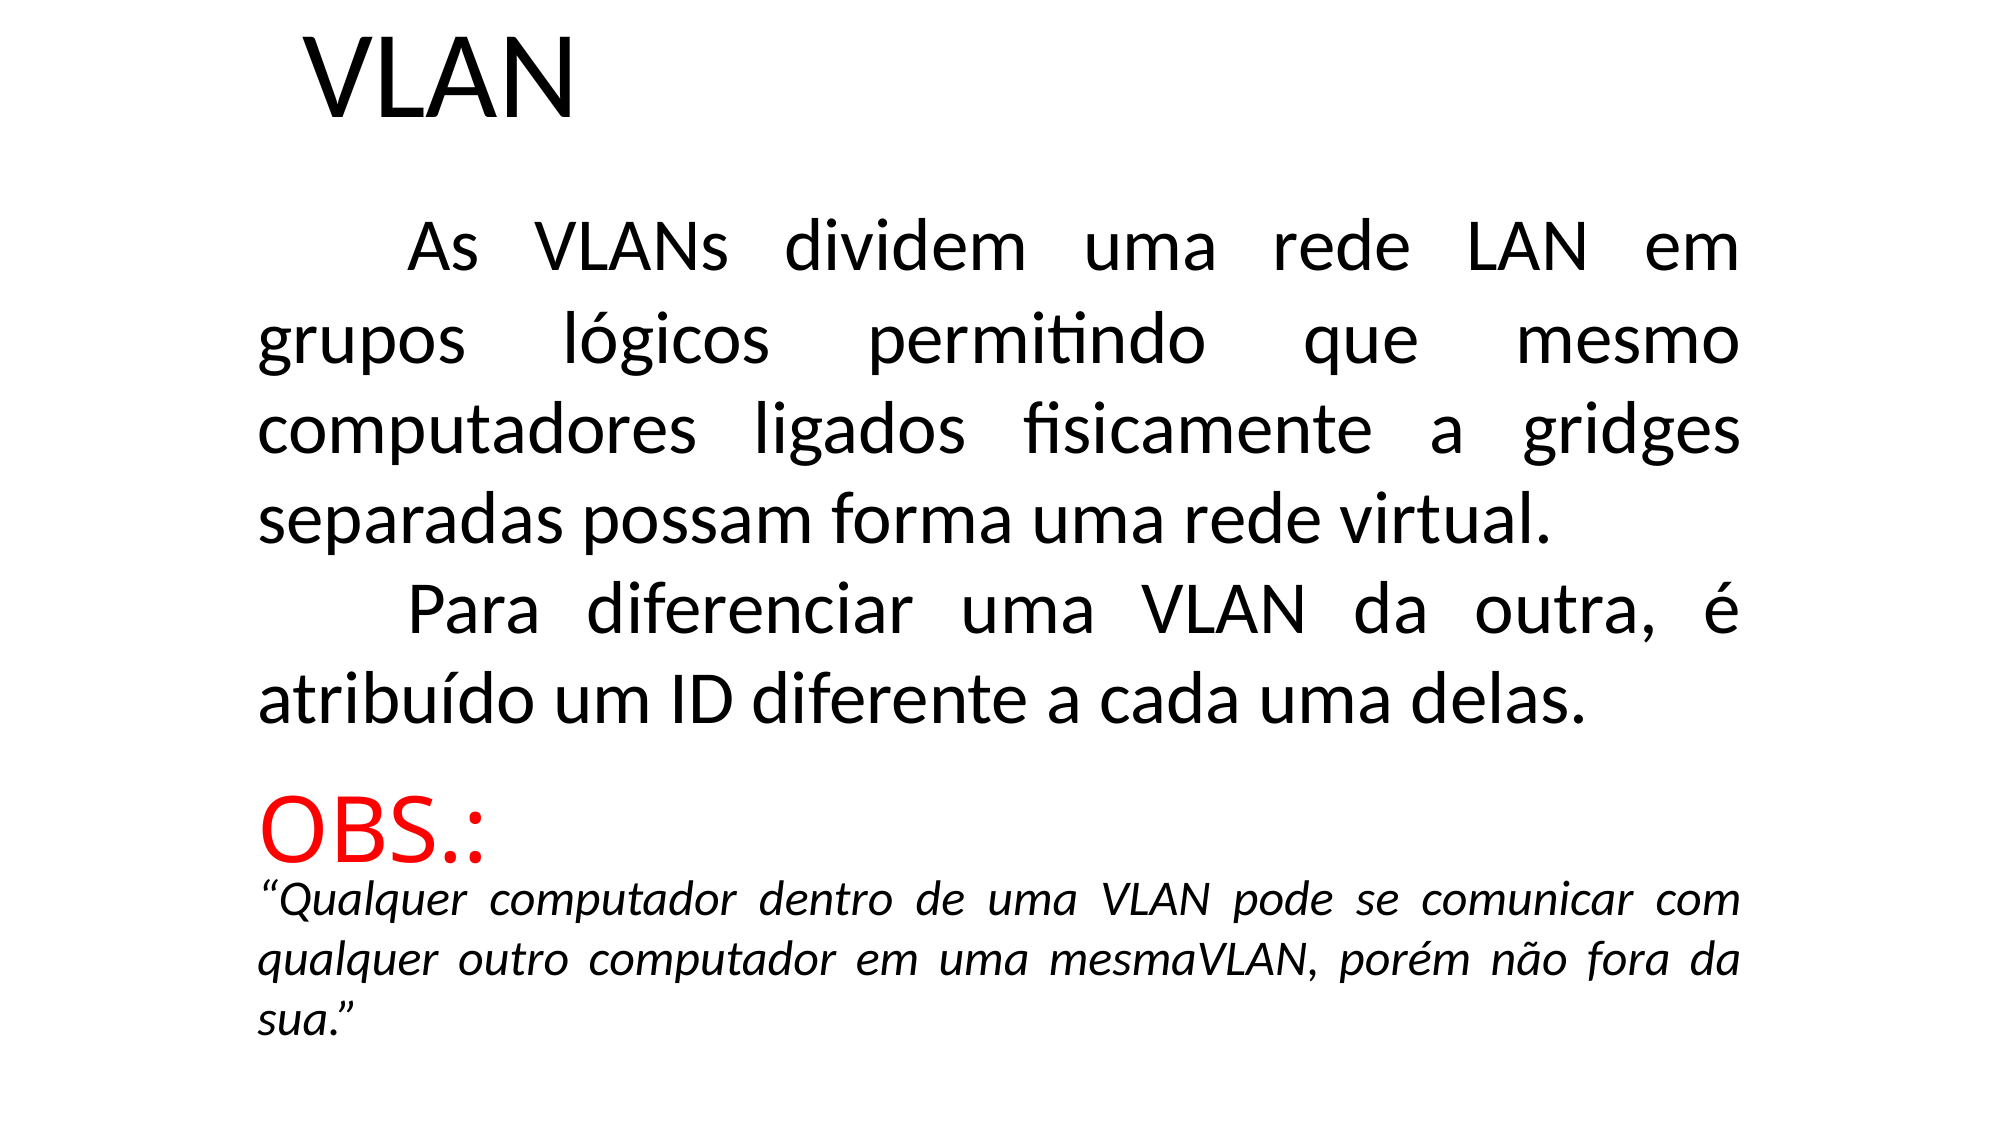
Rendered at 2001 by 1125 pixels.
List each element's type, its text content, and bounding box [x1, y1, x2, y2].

title VLAN [287, 0, 1713, 171]
text_box “Qualquer computador dentro de uma VLAN pode se comunicar com qualquer outro computador em uma mesmaVLAN, porém não fora da sua.” [249, 857, 1750, 1011]
text_box OBS.: [249, 763, 516, 846]
text_box As VLANs dividem uma rede LAN em grupos lógicos permitindo que mesmo computadores ligados fisicamente a gridges separadas possam forma uma rede virtual. Para diferenciar uma VLAN da outra, é atribuído um ID diferente a cada uma delas. [249, 171, 1750, 750]
